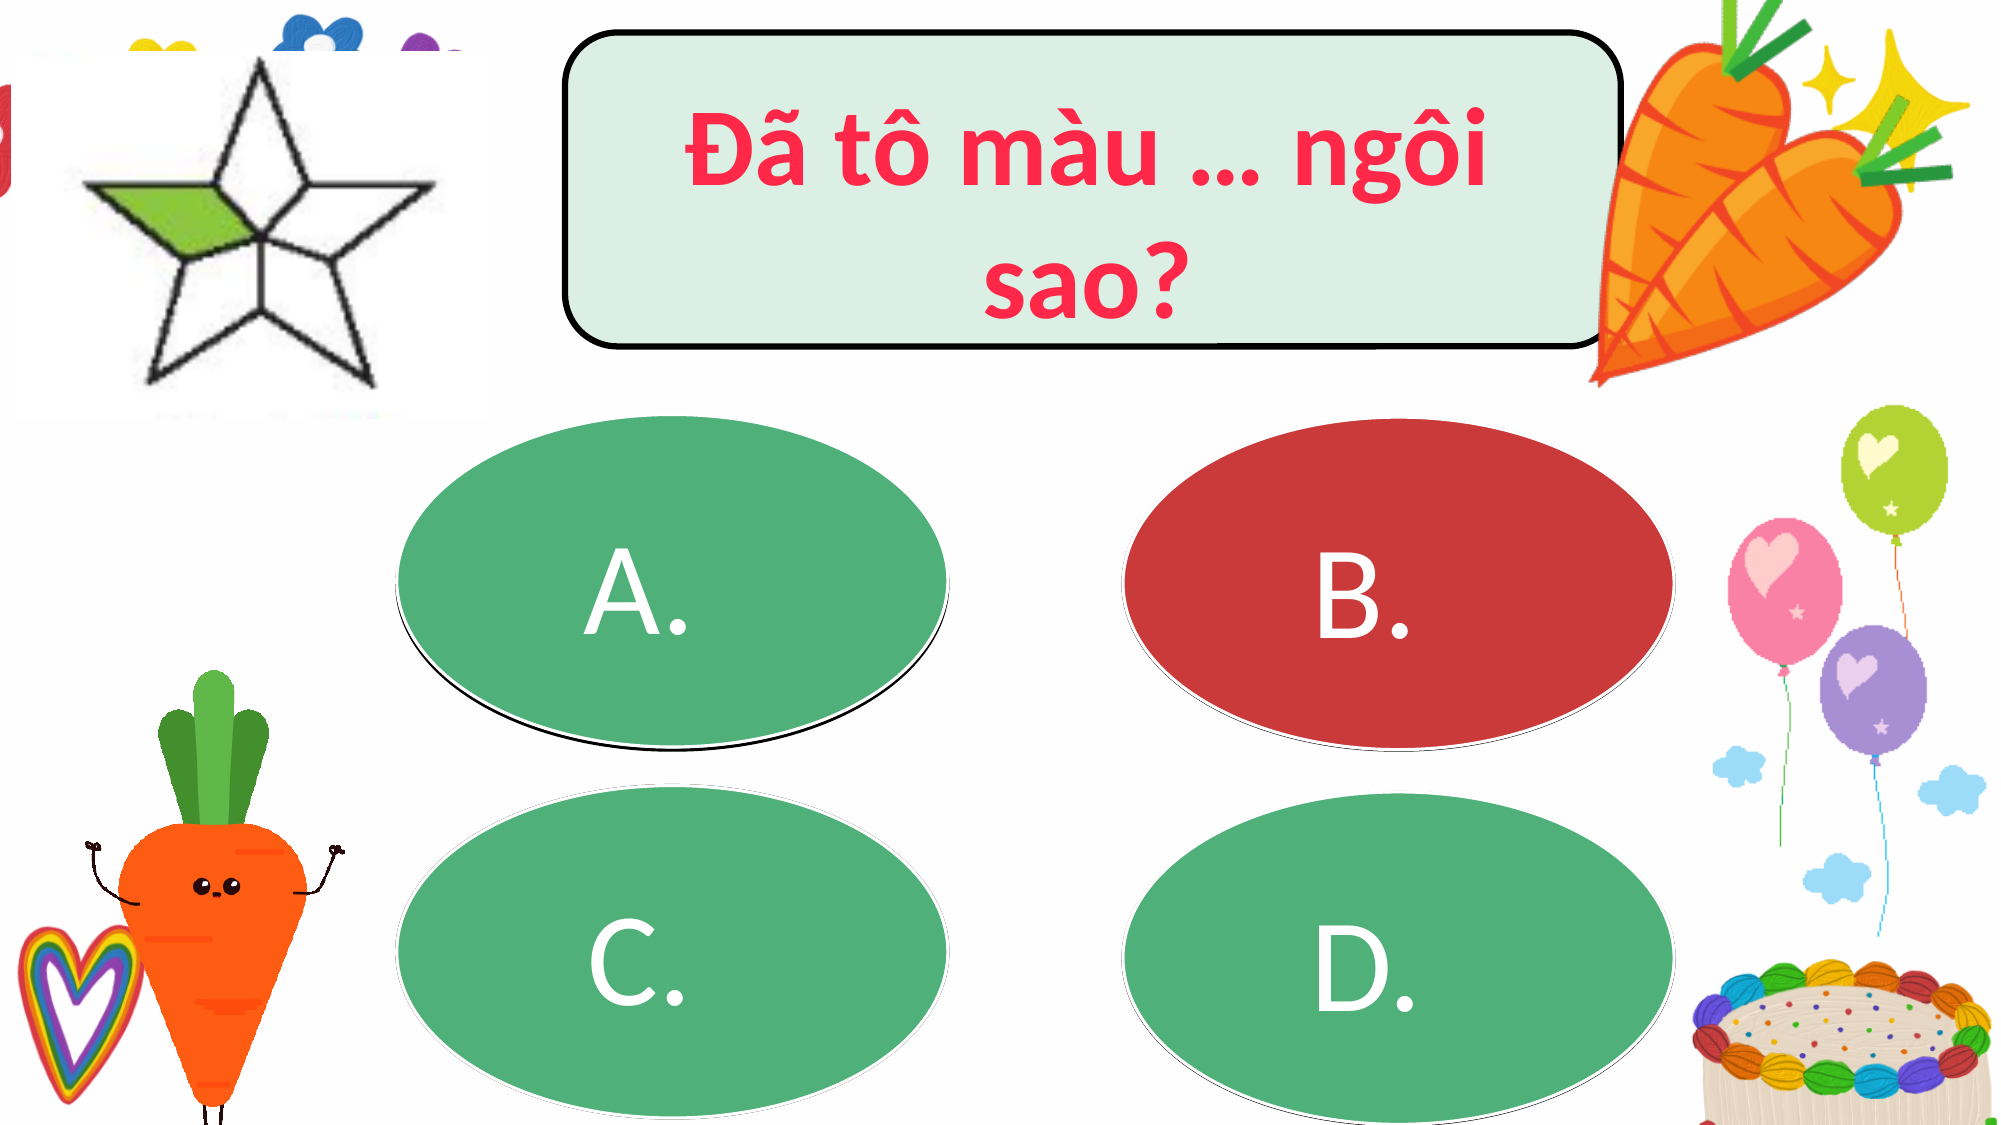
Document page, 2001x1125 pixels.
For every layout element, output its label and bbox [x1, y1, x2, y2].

picture [0, 0, 2001, 1125]
text_box [565, 32, 1525, 351]
